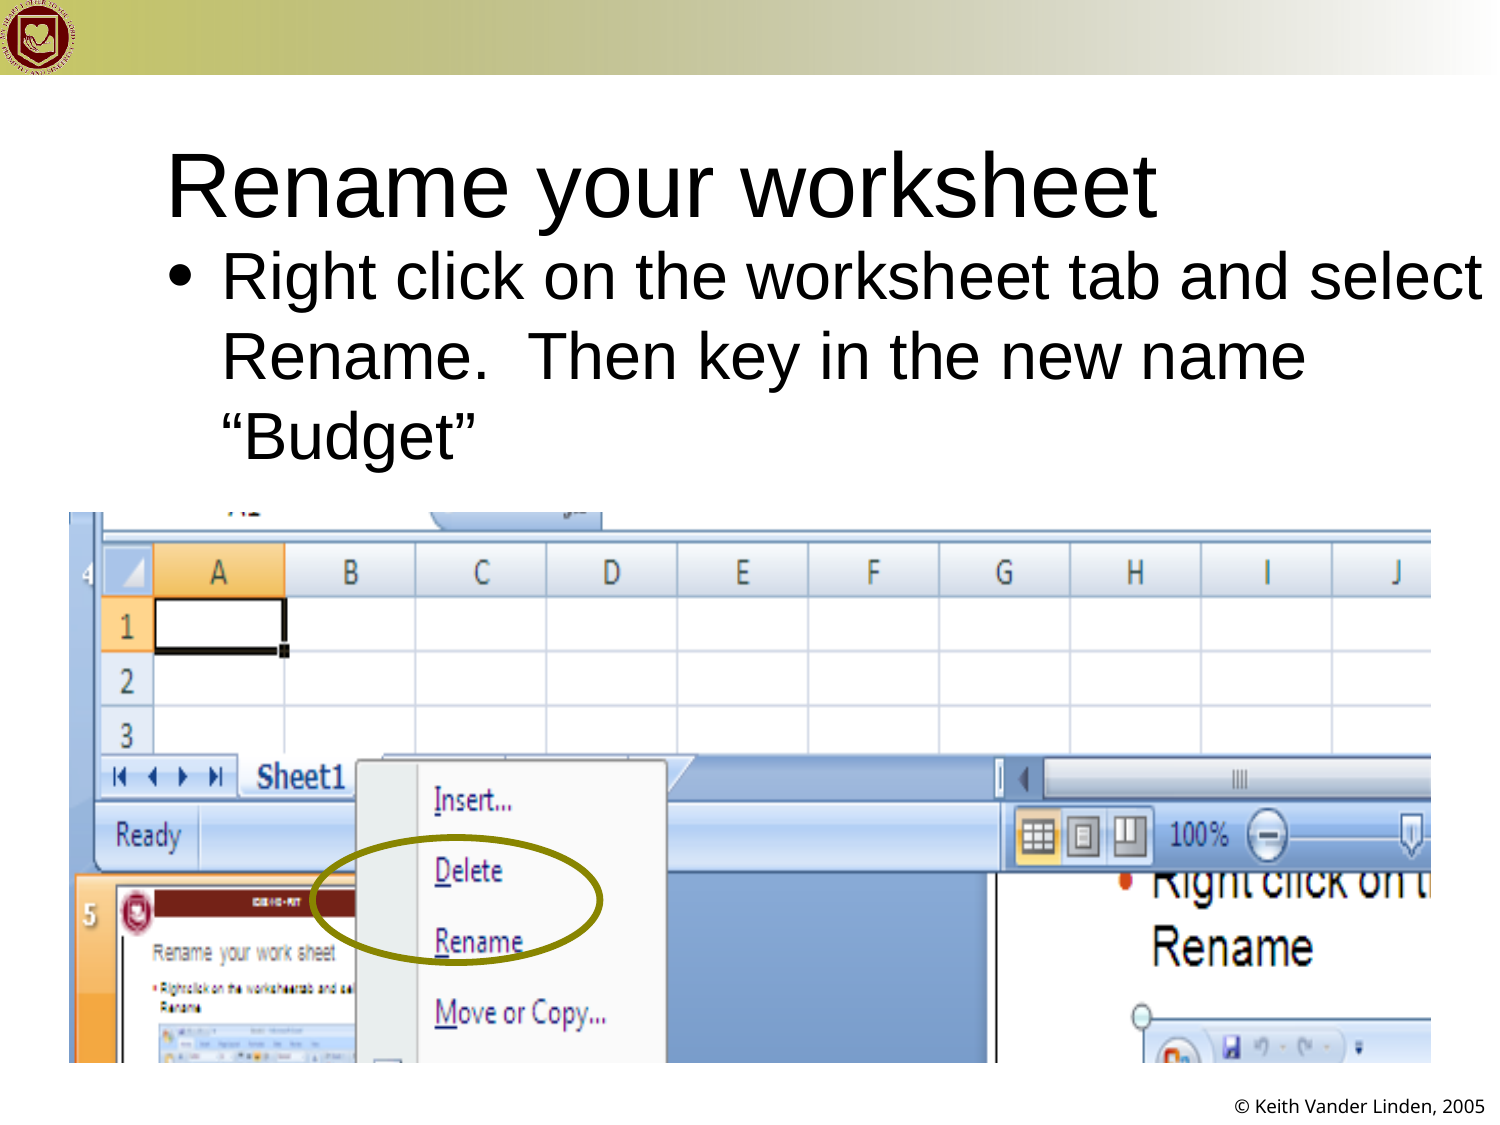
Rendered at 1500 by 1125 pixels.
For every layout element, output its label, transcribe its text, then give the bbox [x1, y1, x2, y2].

picture [0, 0, 75, 75]
title Rename your worksheet [149, 112, 1426, 224]
list Right click on the worksheet tab and select Rename. Then key in the new name “Budget” [149, 224, 1500, 438]
picture [68, 512, 1432, 1063]
